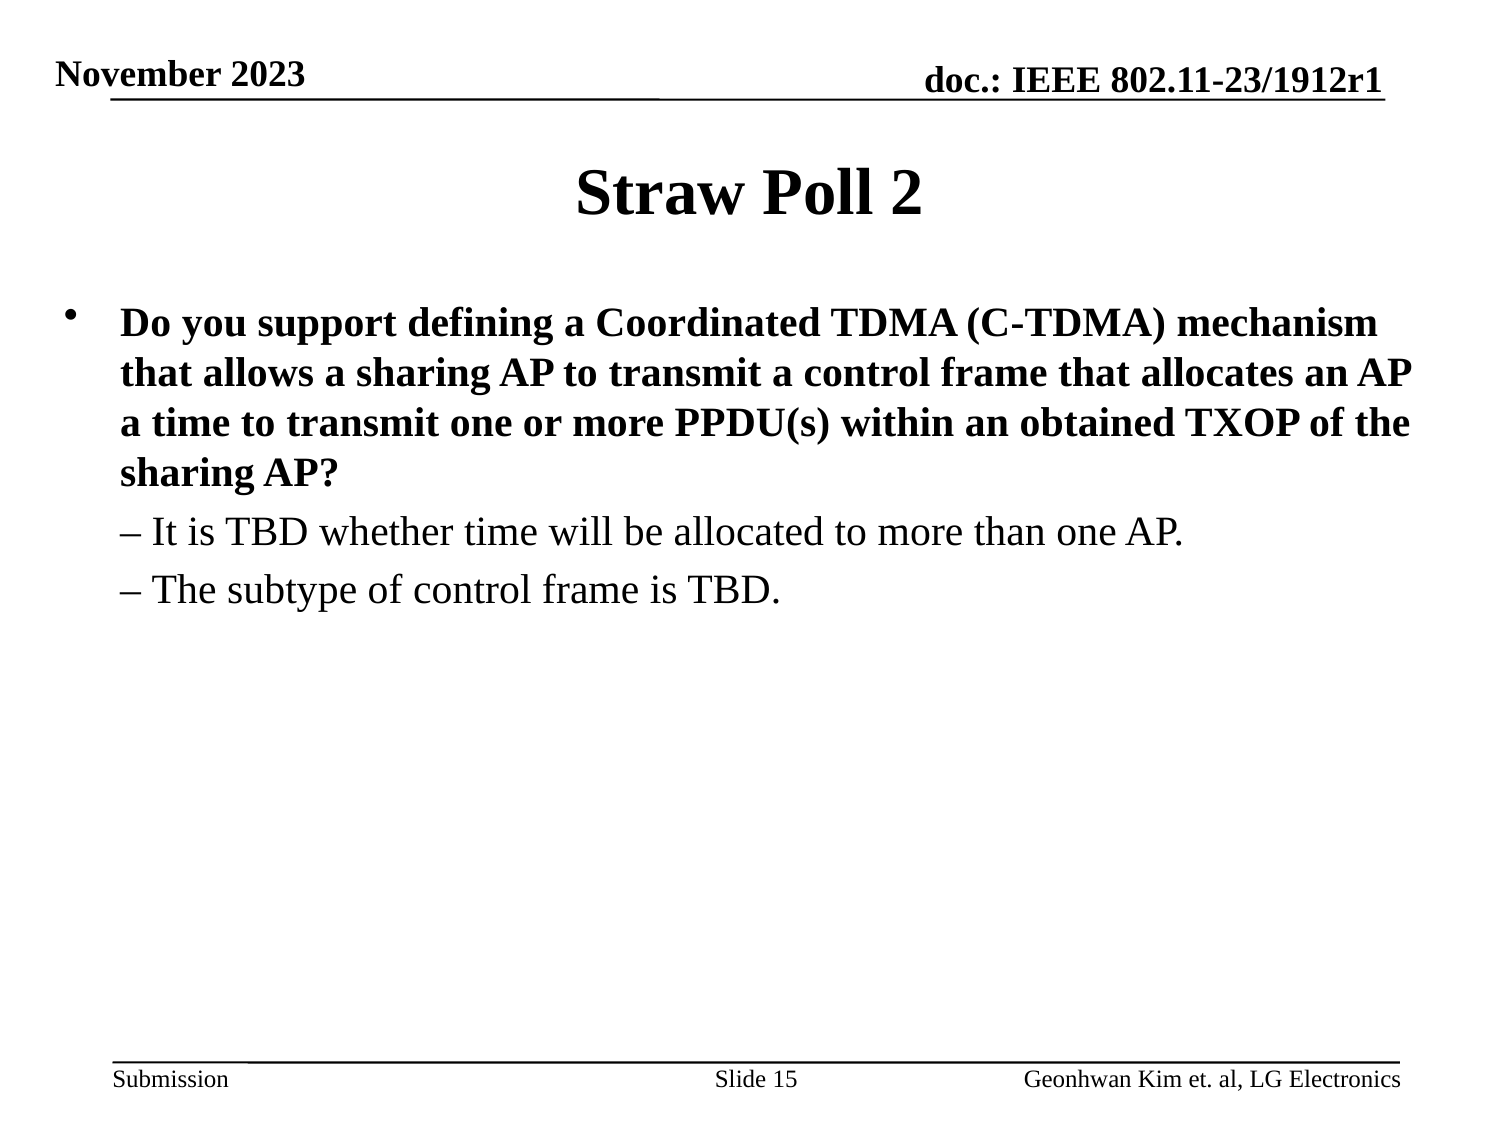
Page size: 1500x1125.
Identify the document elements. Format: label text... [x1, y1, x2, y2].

slide_number Slide 15 [712, 1061, 800, 1093]
footer Geonhwan Kim et. al, LG Electronics [1018, 1061, 1402, 1093]
title Straw Poll 2 [48, 112, 1452, 263]
list Do you support defining a Coordinated TDMA (C-TDMA) mechanism that allows a sharing AP to transmit a control frame that allocates an AP a time to transmit one or more PPDU(s) within an obtained TXOP of the sharing AP? – It is TBD whether time will be allocated to more than one AP. – The subtype of control frame is TBD. [48, 287, 1452, 1000]
